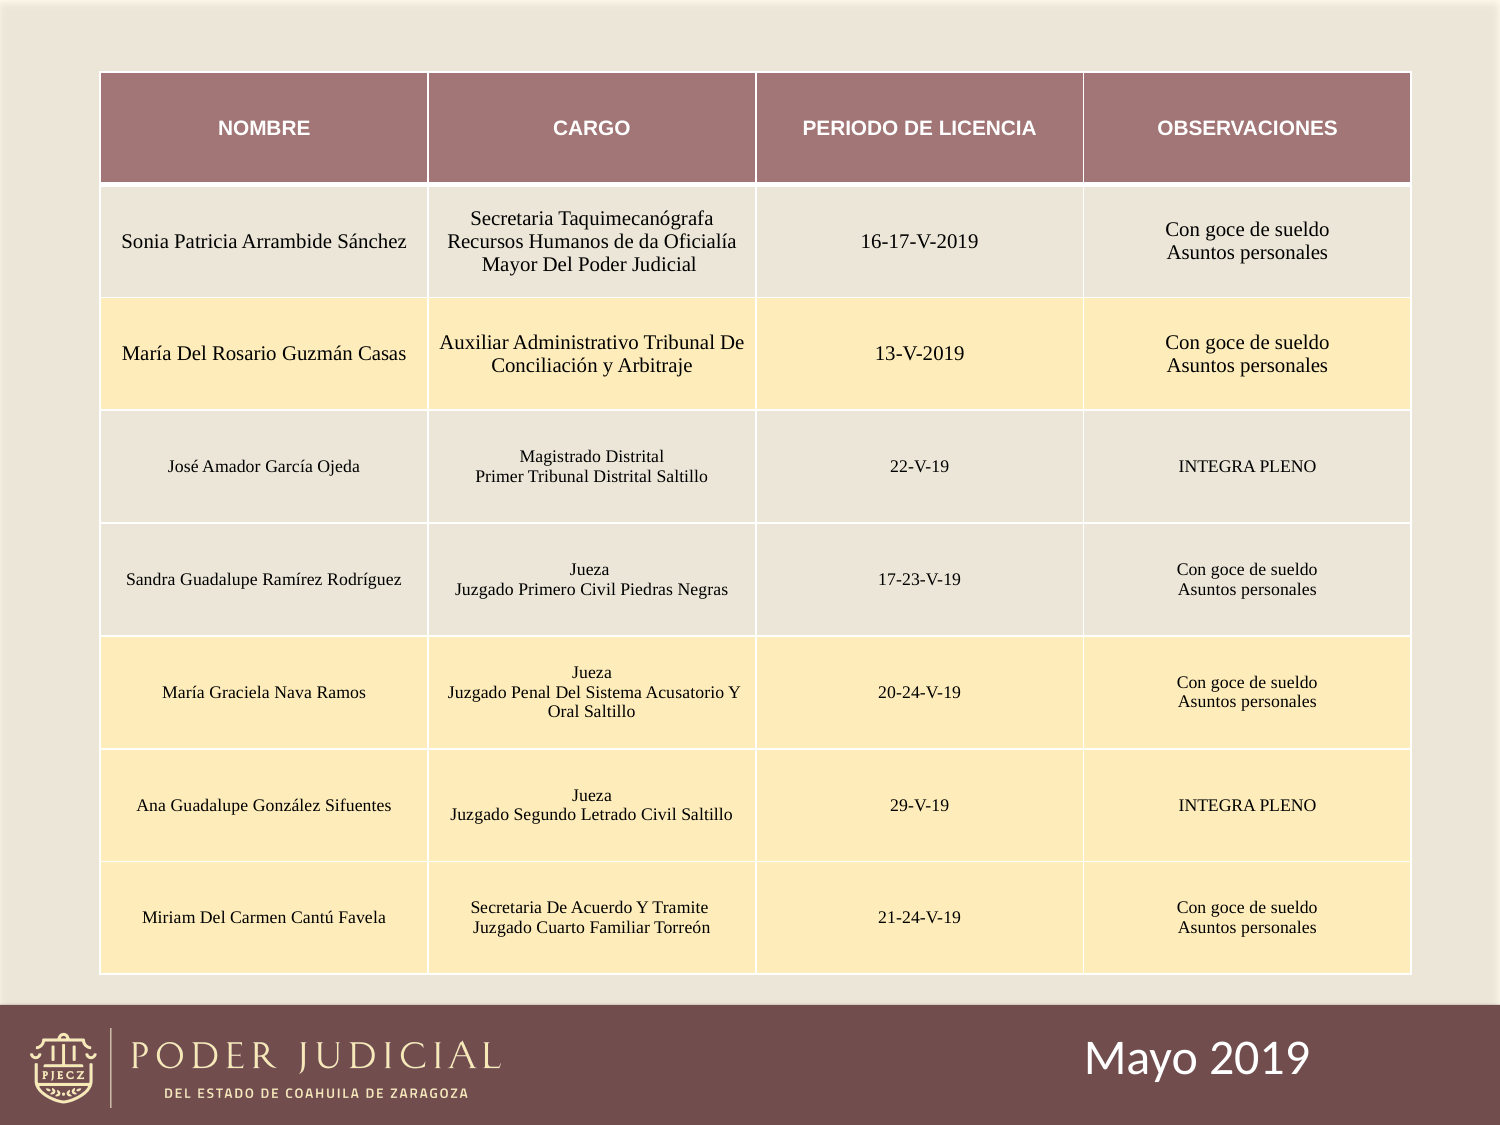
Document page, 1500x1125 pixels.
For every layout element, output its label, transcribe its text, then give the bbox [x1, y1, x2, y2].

table_cell Sonia Patricia Arrambide Sánchez [101, 187, 427, 297]
table_cell Jueza Juzgado Segundo Letrado Civil Saltillo [429, 750, 755, 861]
table_header NOMBRE [101, 73, 427, 182]
table_cell 20-24-V-19 [757, 637, 1083, 748]
table_cell Sandra Guadalupe Ramírez Rodríguez [101, 524, 427, 635]
table_cell 29-V-19 [757, 750, 1083, 861]
table_cell 21-24-V-19 [757, 862, 1083, 973]
table_cell María Graciela Nava Ramos [101, 637, 427, 748]
table_cell Con goce de sueldo Asuntos personales [1084, 524, 1410, 635]
table_cell Con goce de sueldo Asuntos personales [1084, 187, 1410, 297]
table_cell Jueza Juzgado Primero Civil Piedras Negras [429, 524, 755, 635]
table_cell 17-23-V-19 [757, 524, 1083, 635]
table_header OBSERVACIONES [1084, 73, 1410, 182]
table_cell Secretaria Taquimecanógrafa Recursos Humanos de da Oficialía Mayor Del Poder Judicial [429, 187, 755, 297]
table_cell Secretaria De Acuerdo Y Tramite Juzgado Cuarto Familiar Torreón [429, 862, 755, 973]
table_cell Miriam Del Carmen Cantú Favela [101, 862, 427, 973]
table_cell Magistrado Distrital Primer Tribunal Distrital Saltillo [429, 411, 755, 522]
table_cell INTEGRA PLENO [1084, 411, 1410, 522]
table_cell 22-V-19 [757, 411, 1083, 522]
text_box Mayo 2019 [1068, 1016, 1325, 1092]
picture [30, 1028, 501, 1108]
table_cell María Del Rosario Guzmán Casas [101, 298, 427, 409]
table_cell Ana Guadalupe González Sifuentes [101, 750, 427, 861]
table_cell 16-17-V-2019 [757, 187, 1083, 297]
table_header PERIODO DE LICENCIA [757, 73, 1083, 182]
table_cell José Amador García Ojeda [101, 411, 427, 522]
table_cell Con goce de sueldo Asuntos personales [1084, 298, 1410, 409]
table_cell Auxiliar Administrativo Tribunal De Conciliación y Arbitraje [429, 298, 755, 409]
table_cell Con goce de sueldo Asuntos personales [1084, 862, 1410, 973]
table_header CARGO [429, 73, 755, 182]
table_cell 13-V-2019 [757, 298, 1083, 409]
table_cell Jueza Juzgado Penal Del Sistema Acusatorio Y Oral Saltillo [429, 637, 755, 748]
table_cell Con goce de sueldo Asuntos personales [1084, 637, 1410, 748]
table_cell INTEGRA PLENO [1084, 750, 1410, 861]
